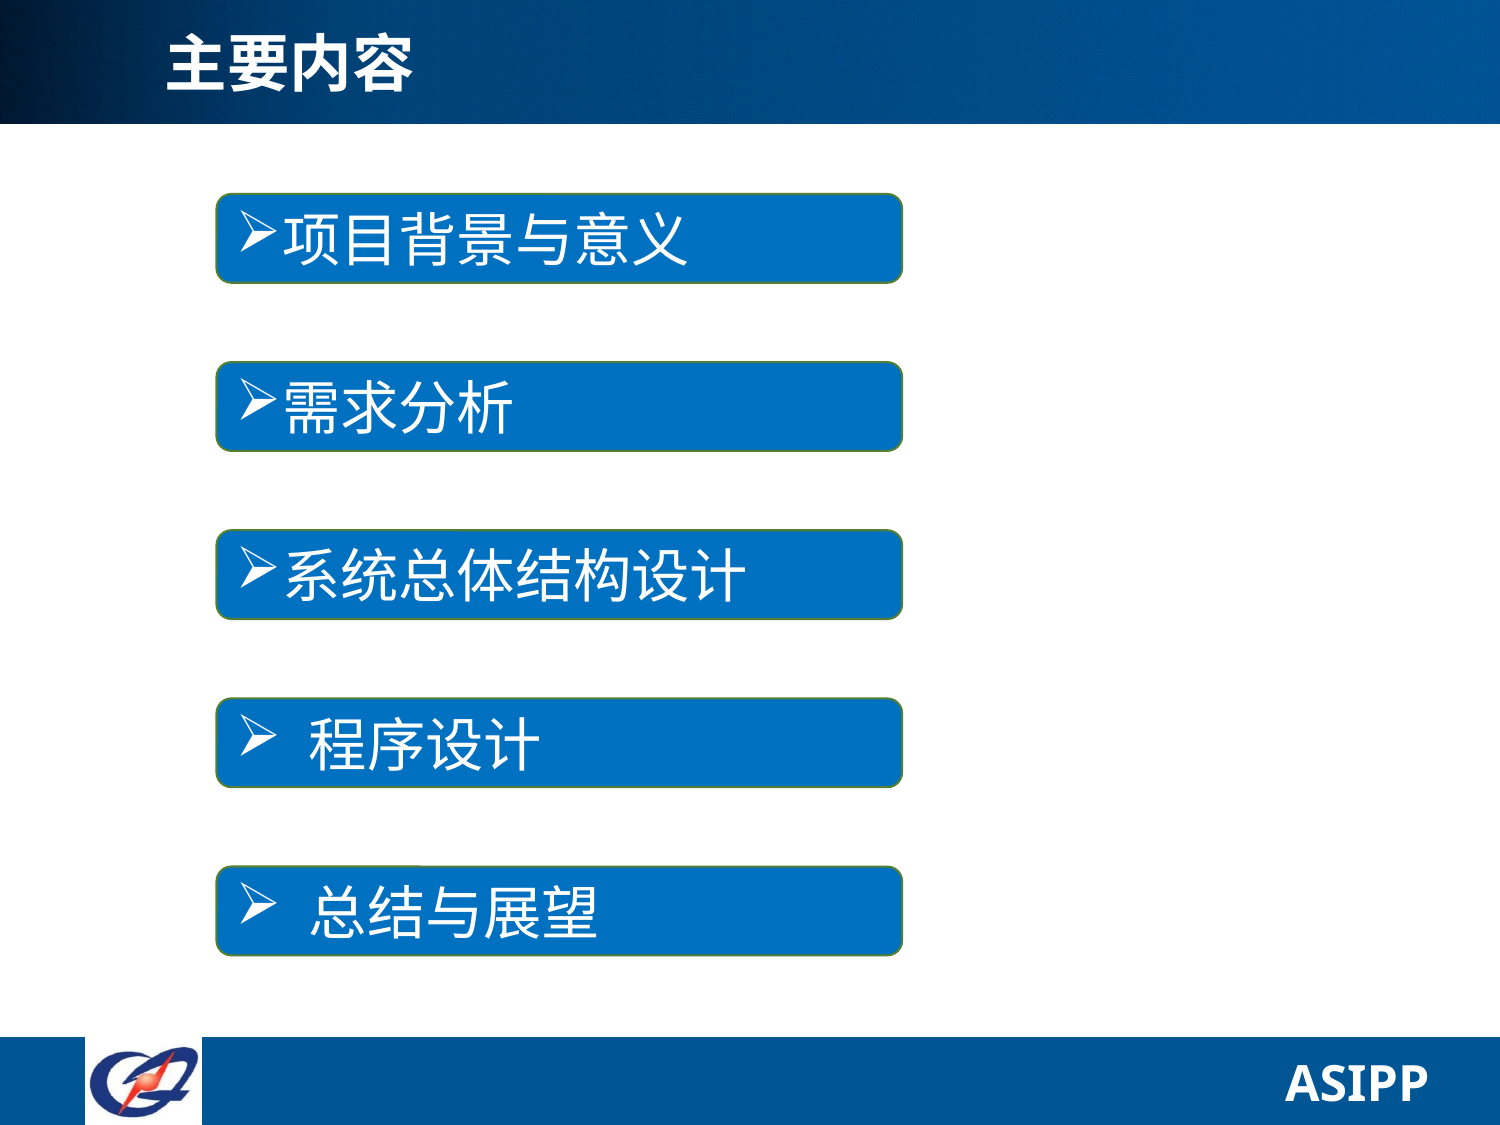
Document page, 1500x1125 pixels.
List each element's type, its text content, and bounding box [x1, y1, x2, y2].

text_box 项目背景与意义 [215, 192, 904, 284]
text_box 需求分析 [215, 361, 904, 452]
text_box 程序设计 [215, 697, 904, 789]
text_box 系统总体结构设计 [215, 529, 904, 621]
picture [0, 1037, 1500, 1125]
text_box 总结与展望 [215, 865, 904, 957]
title 主要内容 [92, 17, 1331, 115]
picture [0, 0, 1500, 124]
